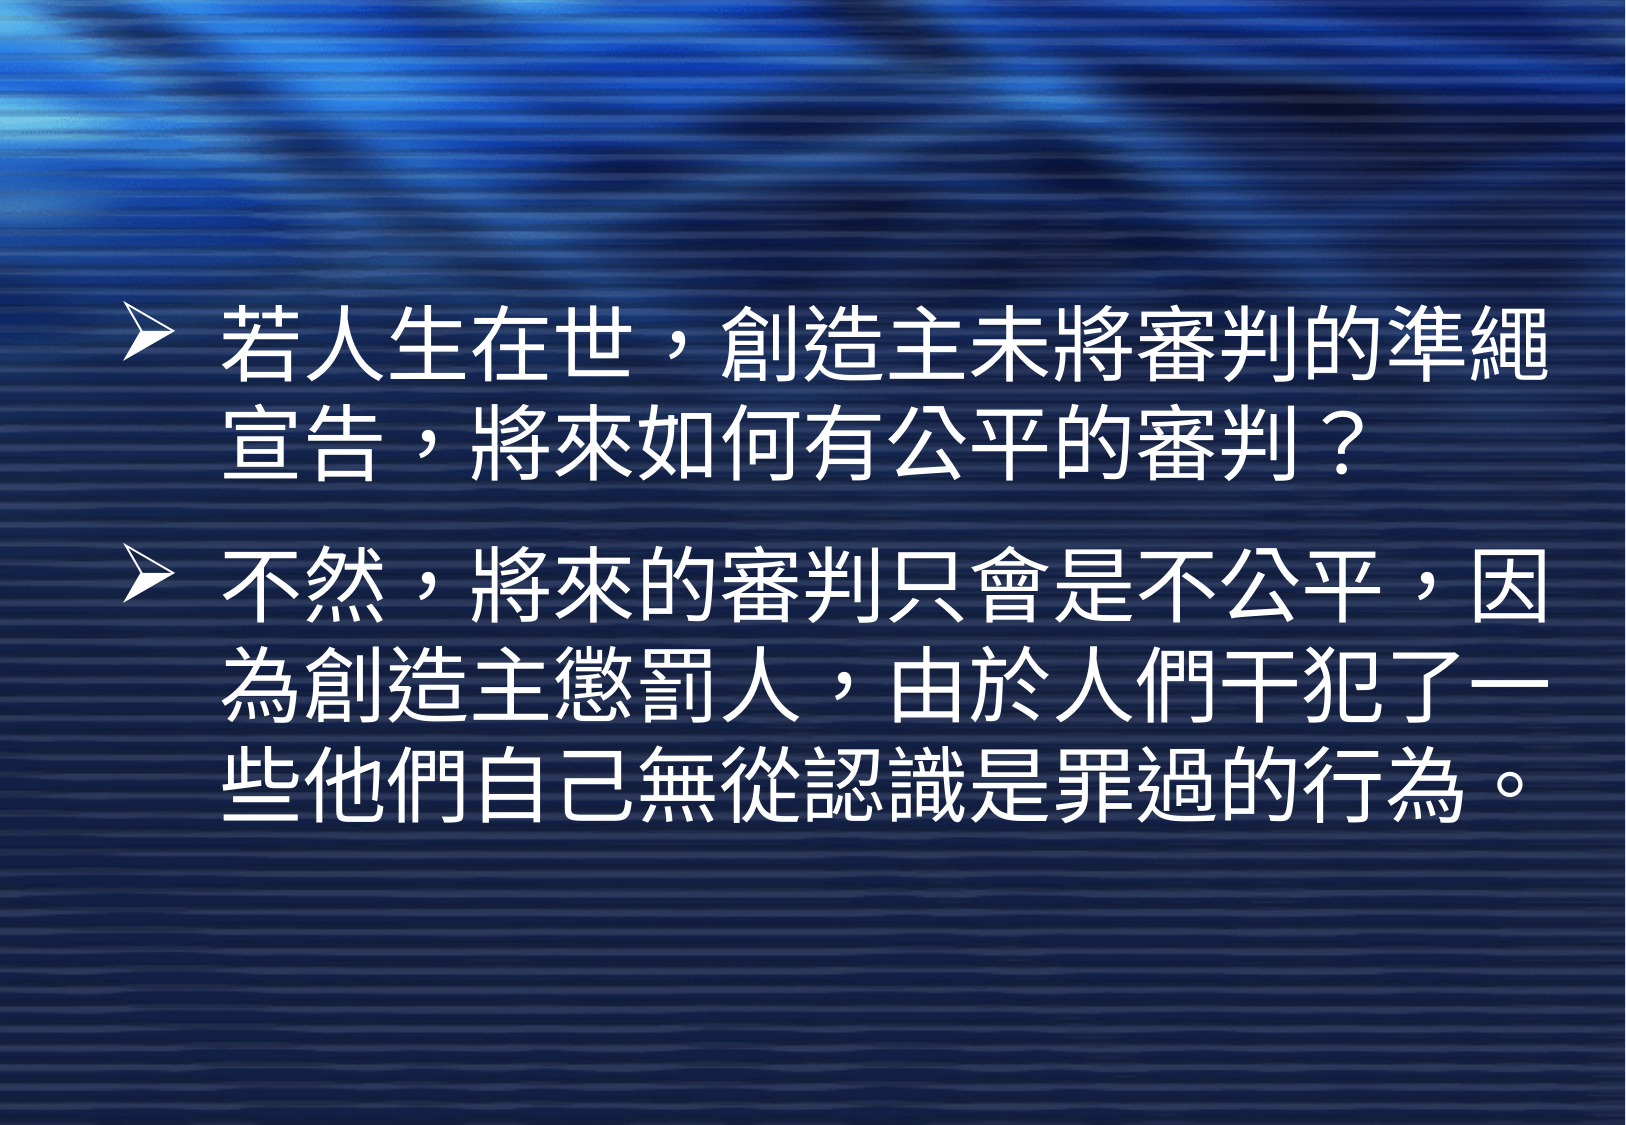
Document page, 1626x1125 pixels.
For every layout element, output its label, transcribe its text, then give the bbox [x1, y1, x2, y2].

text_box 若人生在世，創造主未將審判的準繩宣告，將來如何有公平的審判？ 不然，將來的審判只會是不公平，因為創造主懲罰人，由於人們干犯了一些他們自己無從認識是罪過的行為。 [101, 284, 1625, 841]
picture [0, 0, 1626, 1125]
